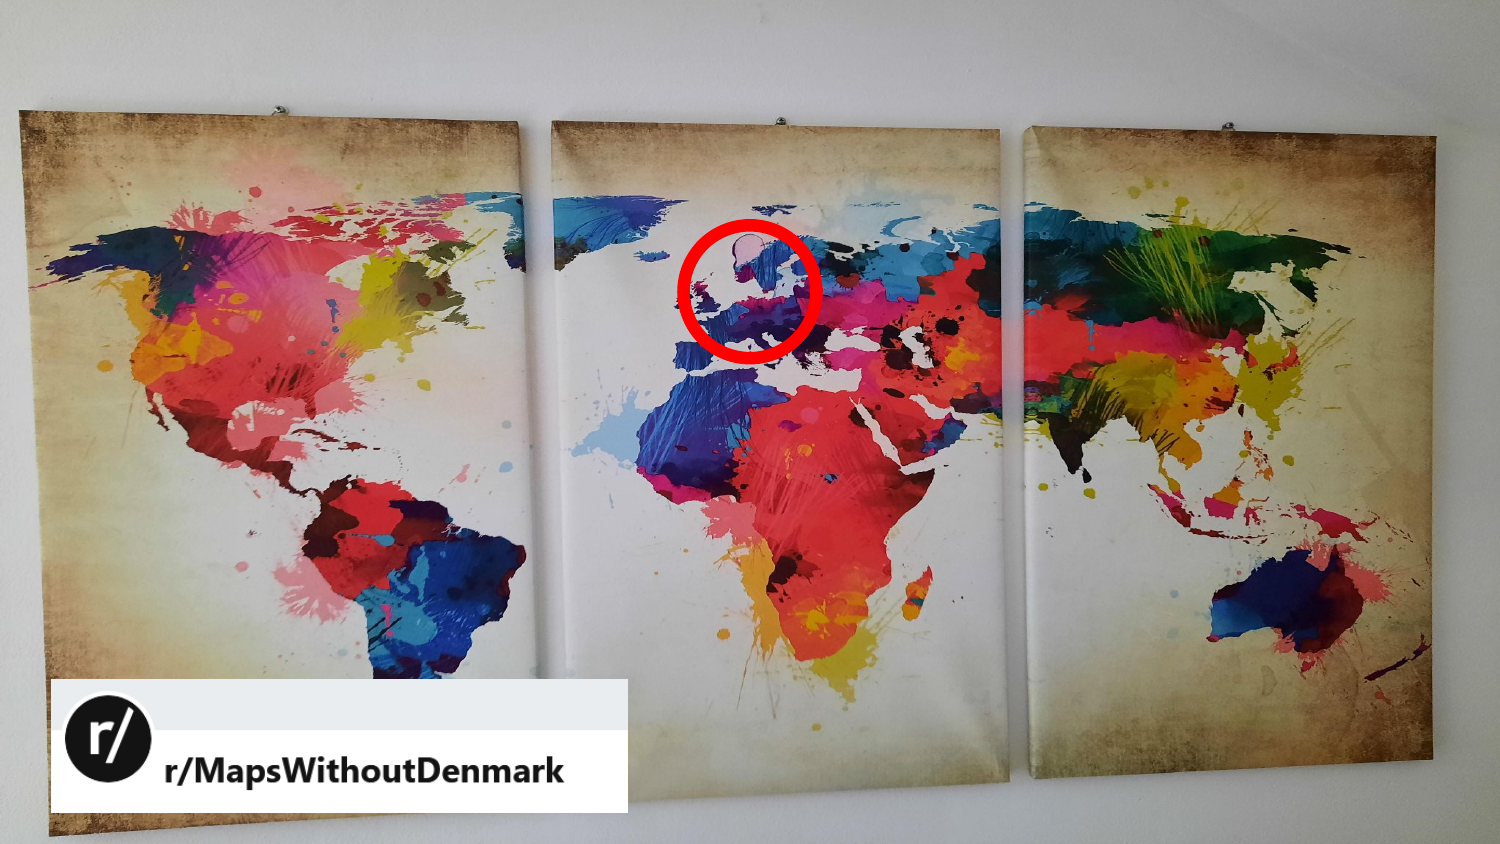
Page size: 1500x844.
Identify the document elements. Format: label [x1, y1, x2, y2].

text_box [683, 225, 817, 359]
picture [0, 0, 1500, 844]
